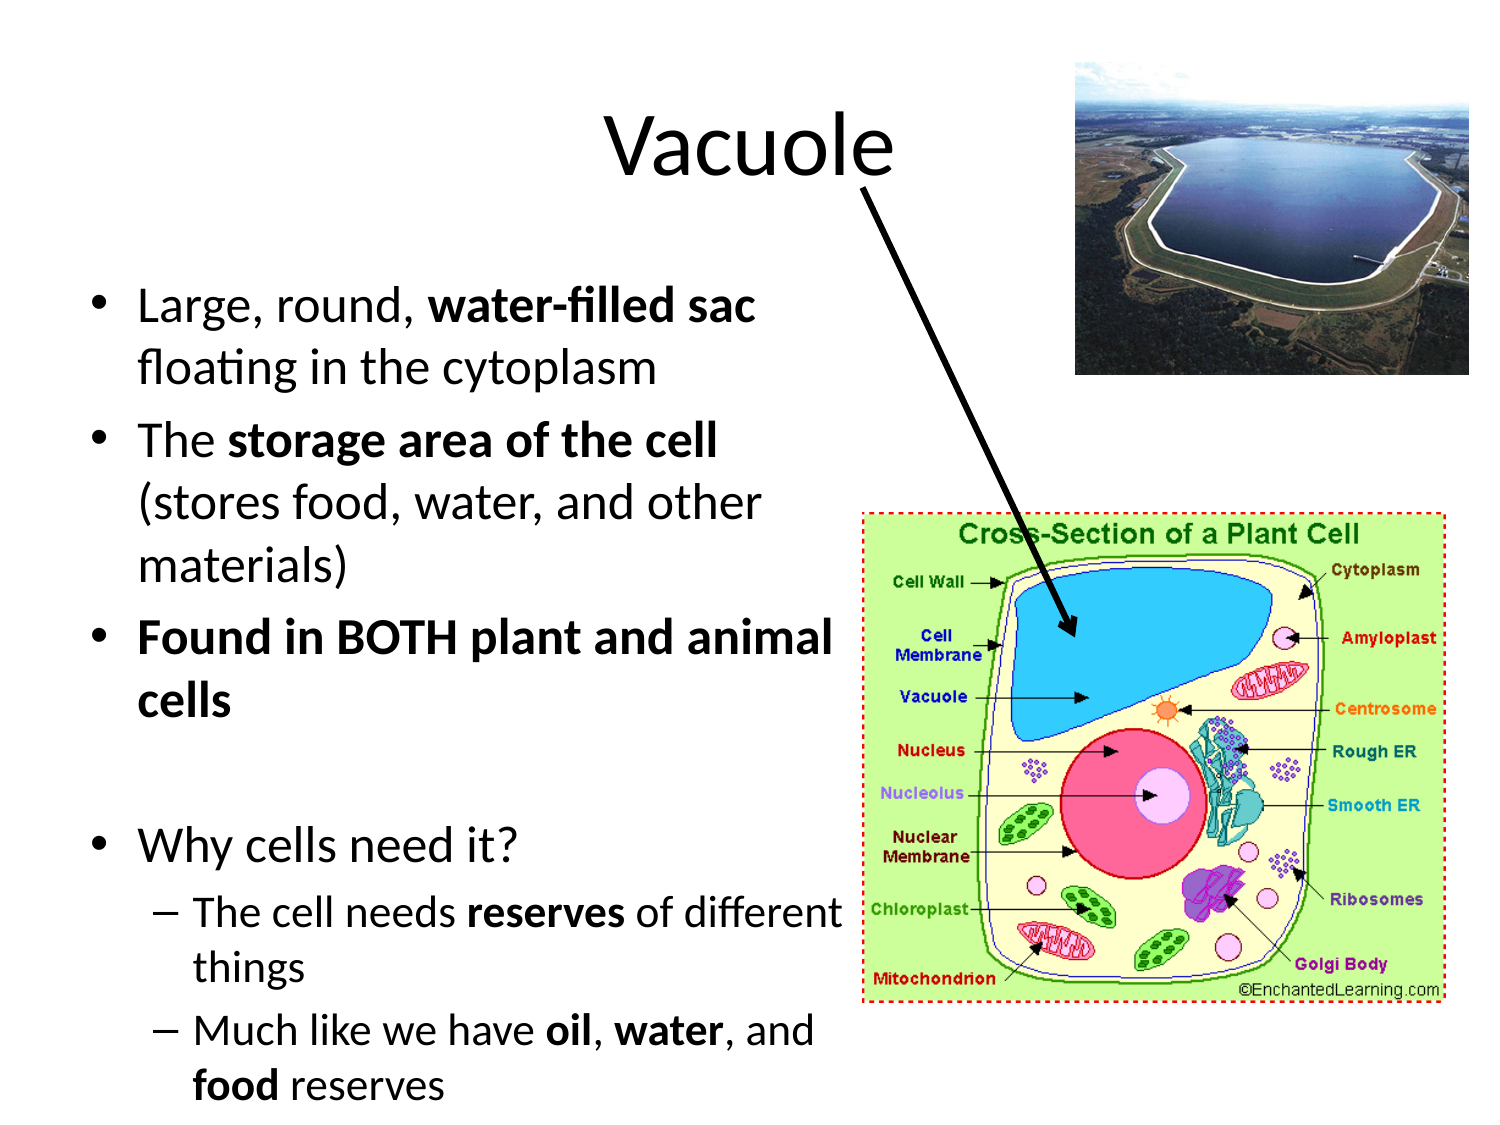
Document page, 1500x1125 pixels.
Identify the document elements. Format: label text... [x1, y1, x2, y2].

picture [1075, 62, 1470, 376]
picture [862, 512, 1447, 1004]
title Vacuole [75, 45, 1425, 233]
list Large, round, water-filled sac floating in the cytoplasm The storage area of the cell (stores food, water, and other materials) Found in BOTH plant and animal cells Why cells need it? The cell needs reserves of different things Much like we have oil, water, and food reserves [75, 262, 888, 1125]
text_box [862, 187, 1076, 638]
